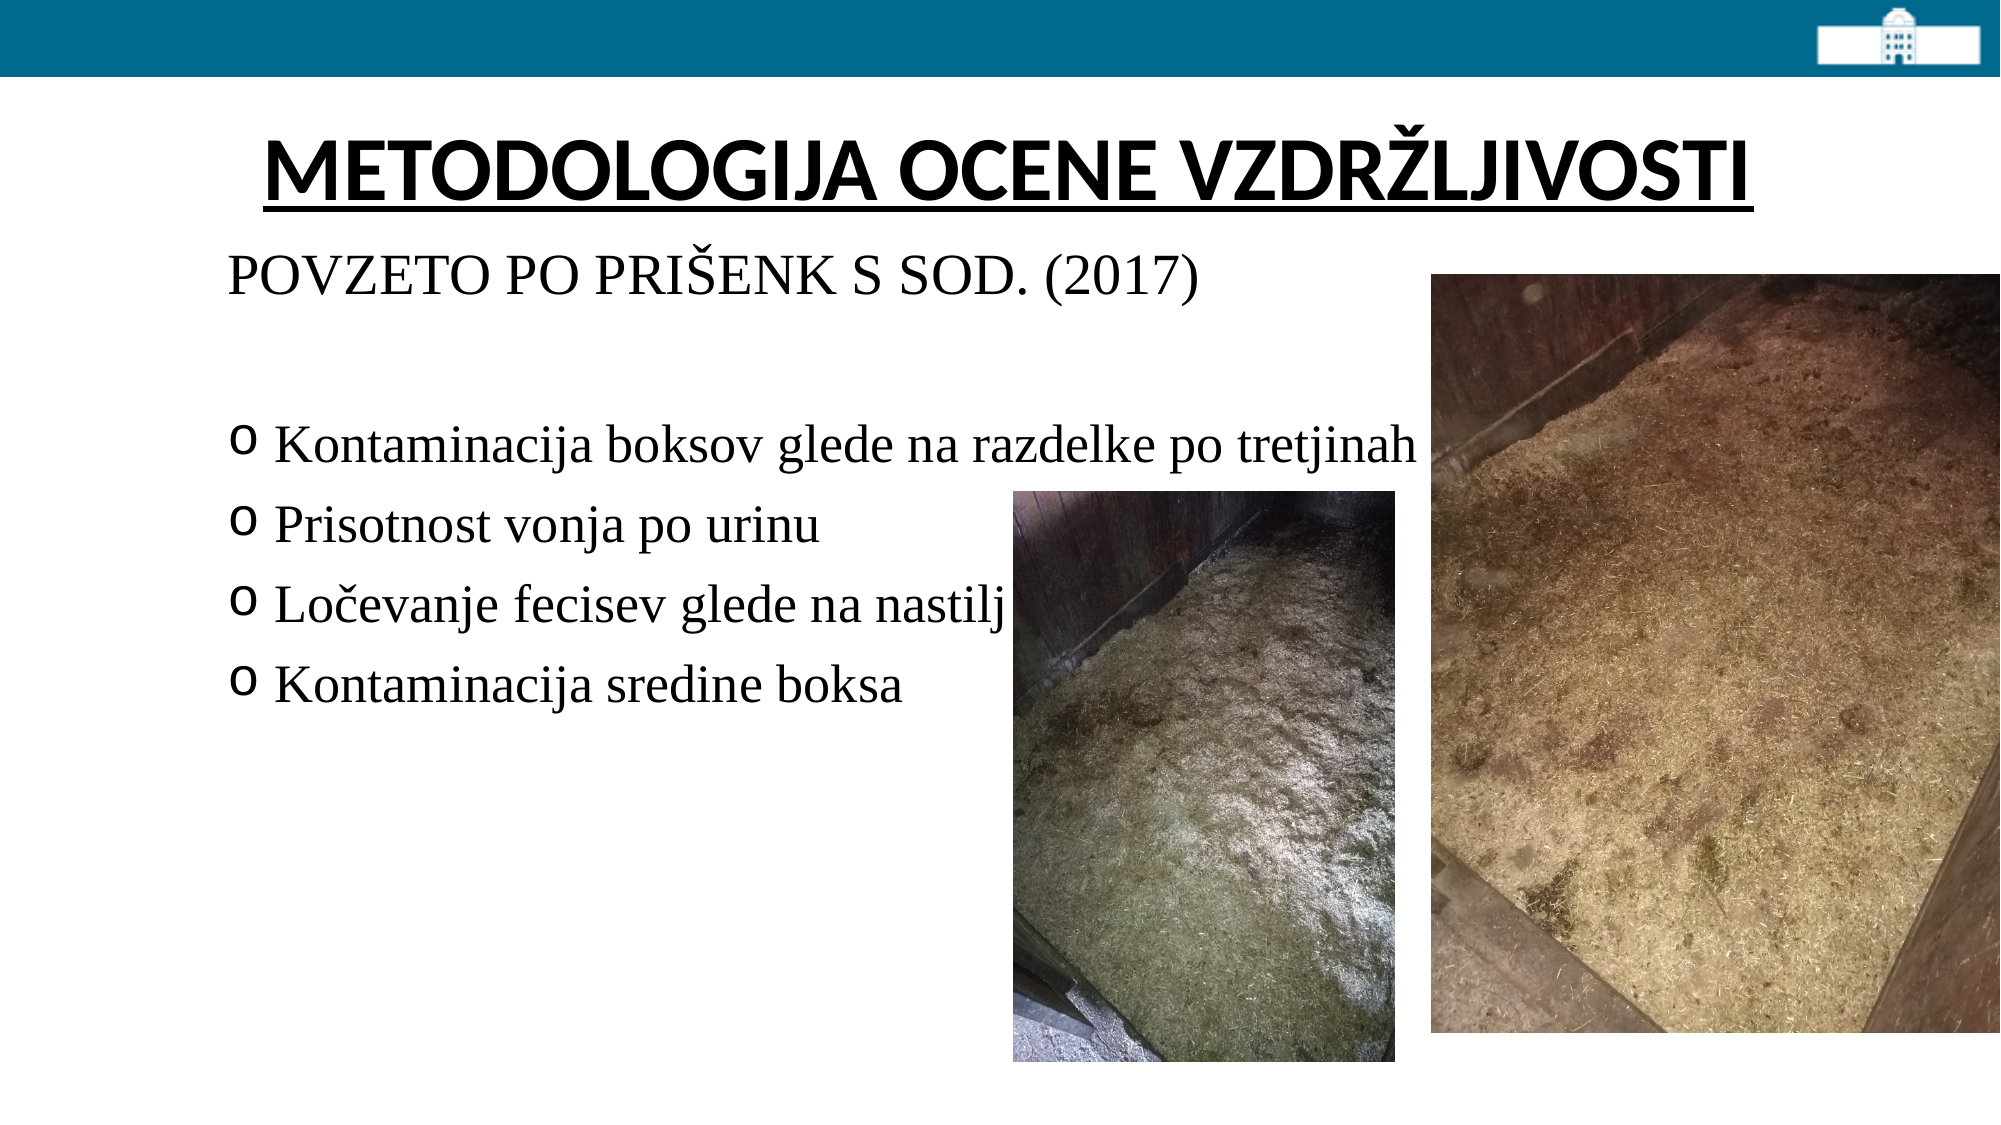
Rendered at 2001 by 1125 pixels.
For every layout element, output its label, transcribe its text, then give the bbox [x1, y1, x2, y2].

title METODOLOGIJA OCENE VZDRŽLJIVOSTI [116, 78, 1900, 250]
picture [1431, 274, 2000, 1033]
picture [1816, 7, 1981, 65]
picture [1013, 491, 1395, 1062]
list POVZETO PO PRIŠENK S SOD. (2017) Kontaminacija boksov glede na razdelke po tretjinah Prisotnost vonja po urinu Ločevanje fecisev glede na nastilj Kontaminacija sredine boksa [137, 223, 1863, 938]
